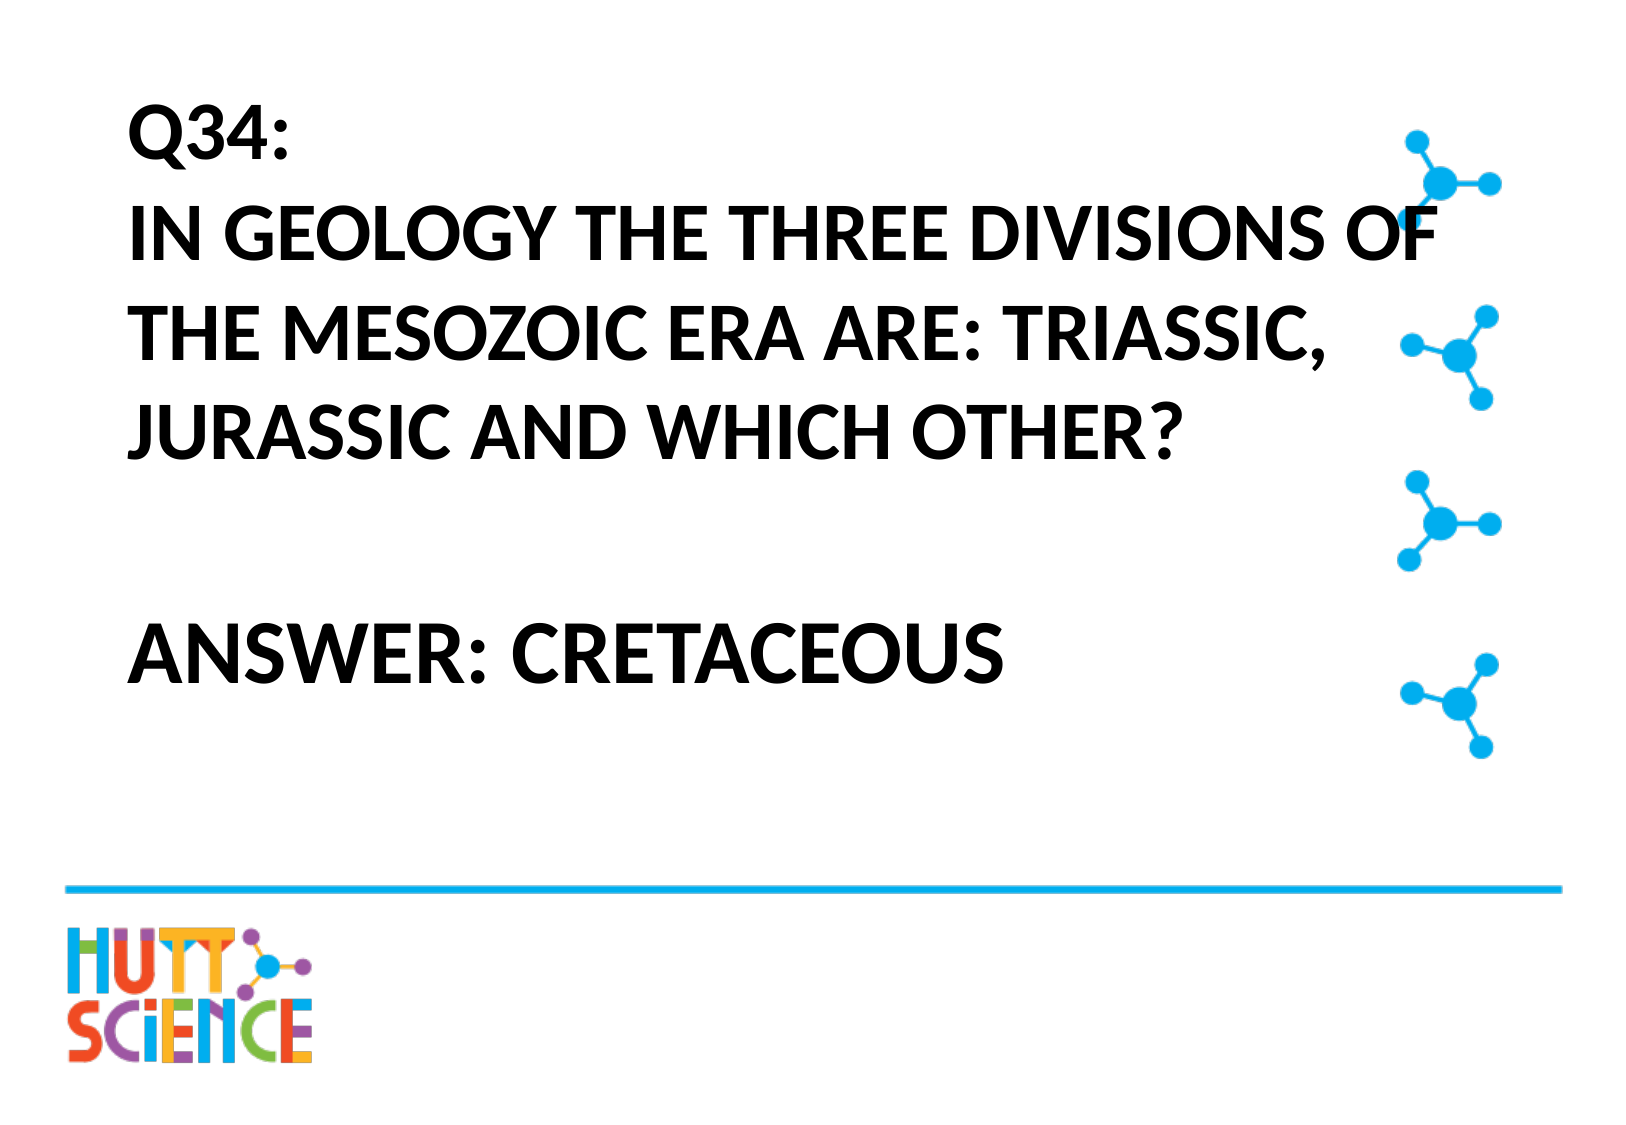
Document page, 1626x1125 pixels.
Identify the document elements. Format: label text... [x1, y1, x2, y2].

title Q34: In geology the three divisions of the mesozoic era are: Triassic, Jurassic and which other? [112, 69, 1494, 442]
text_box Answer: Cretaceous [112, 474, 1494, 881]
